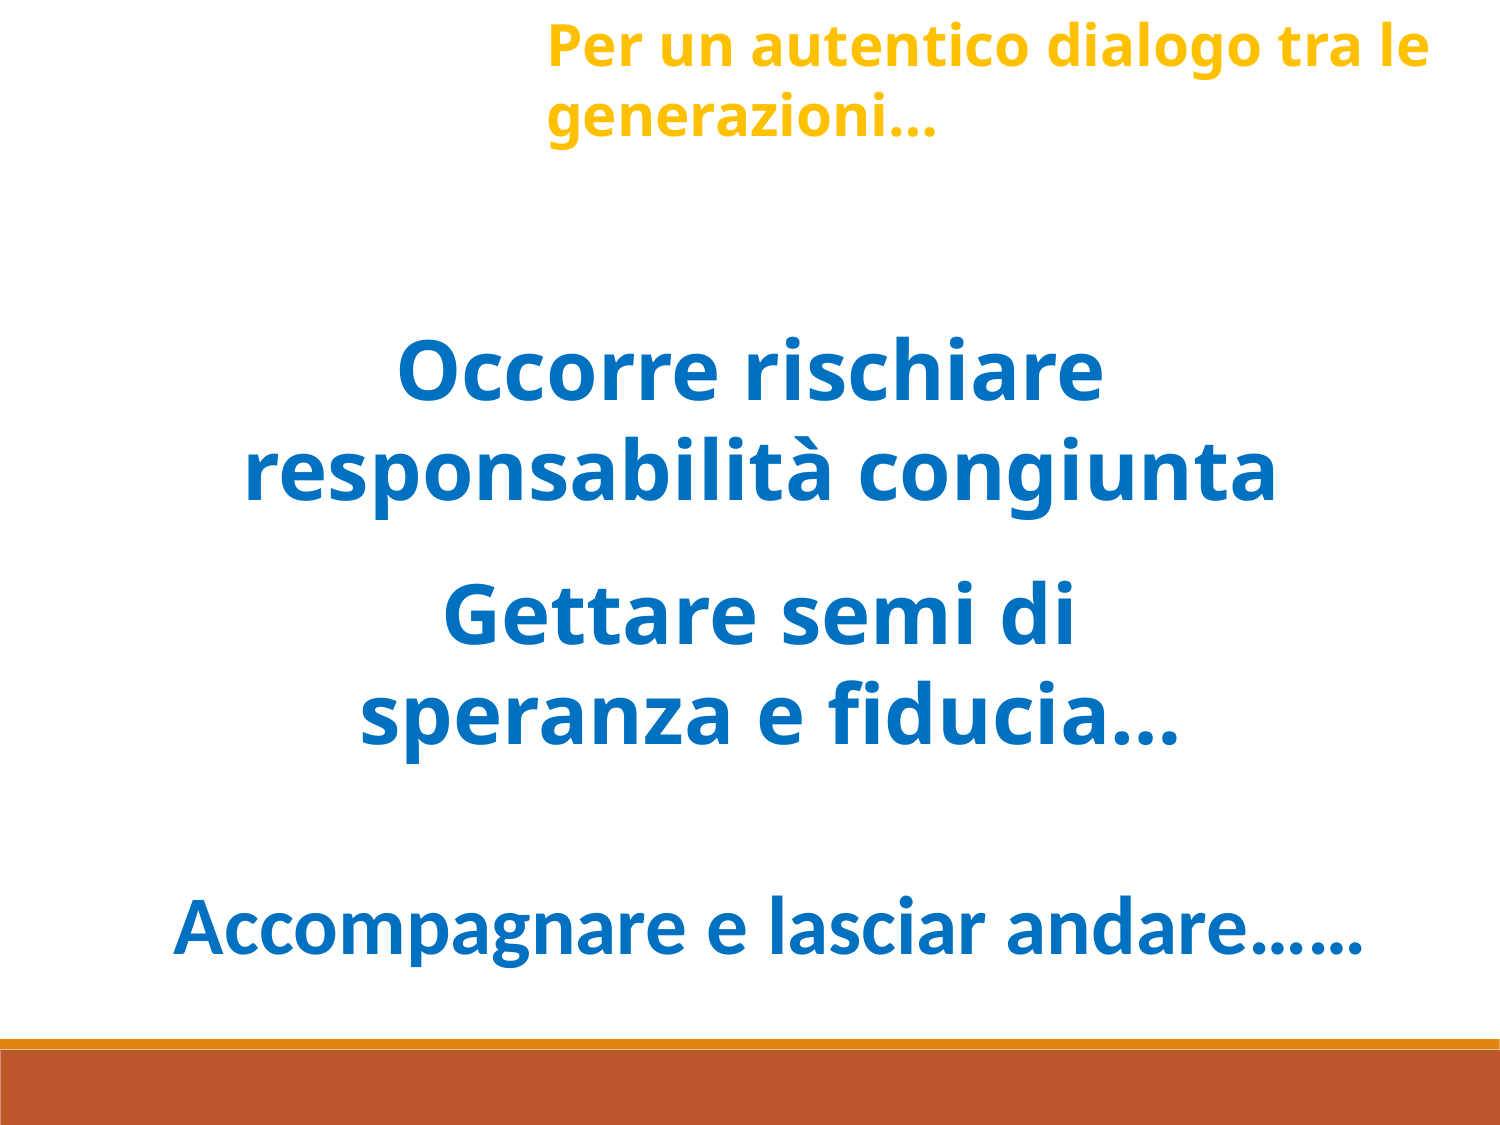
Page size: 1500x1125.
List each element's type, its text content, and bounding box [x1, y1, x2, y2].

text_box Occorre rischiare responsabilità congiunta [78, 219, 1445, 553]
text_box Gettare semi di speranza e fiducia… Accompagnare e lasciar andare…… [0, 553, 1500, 979]
text_box Per un autentico dialogo tra le generazioni… [531, 1, 1500, 156]
